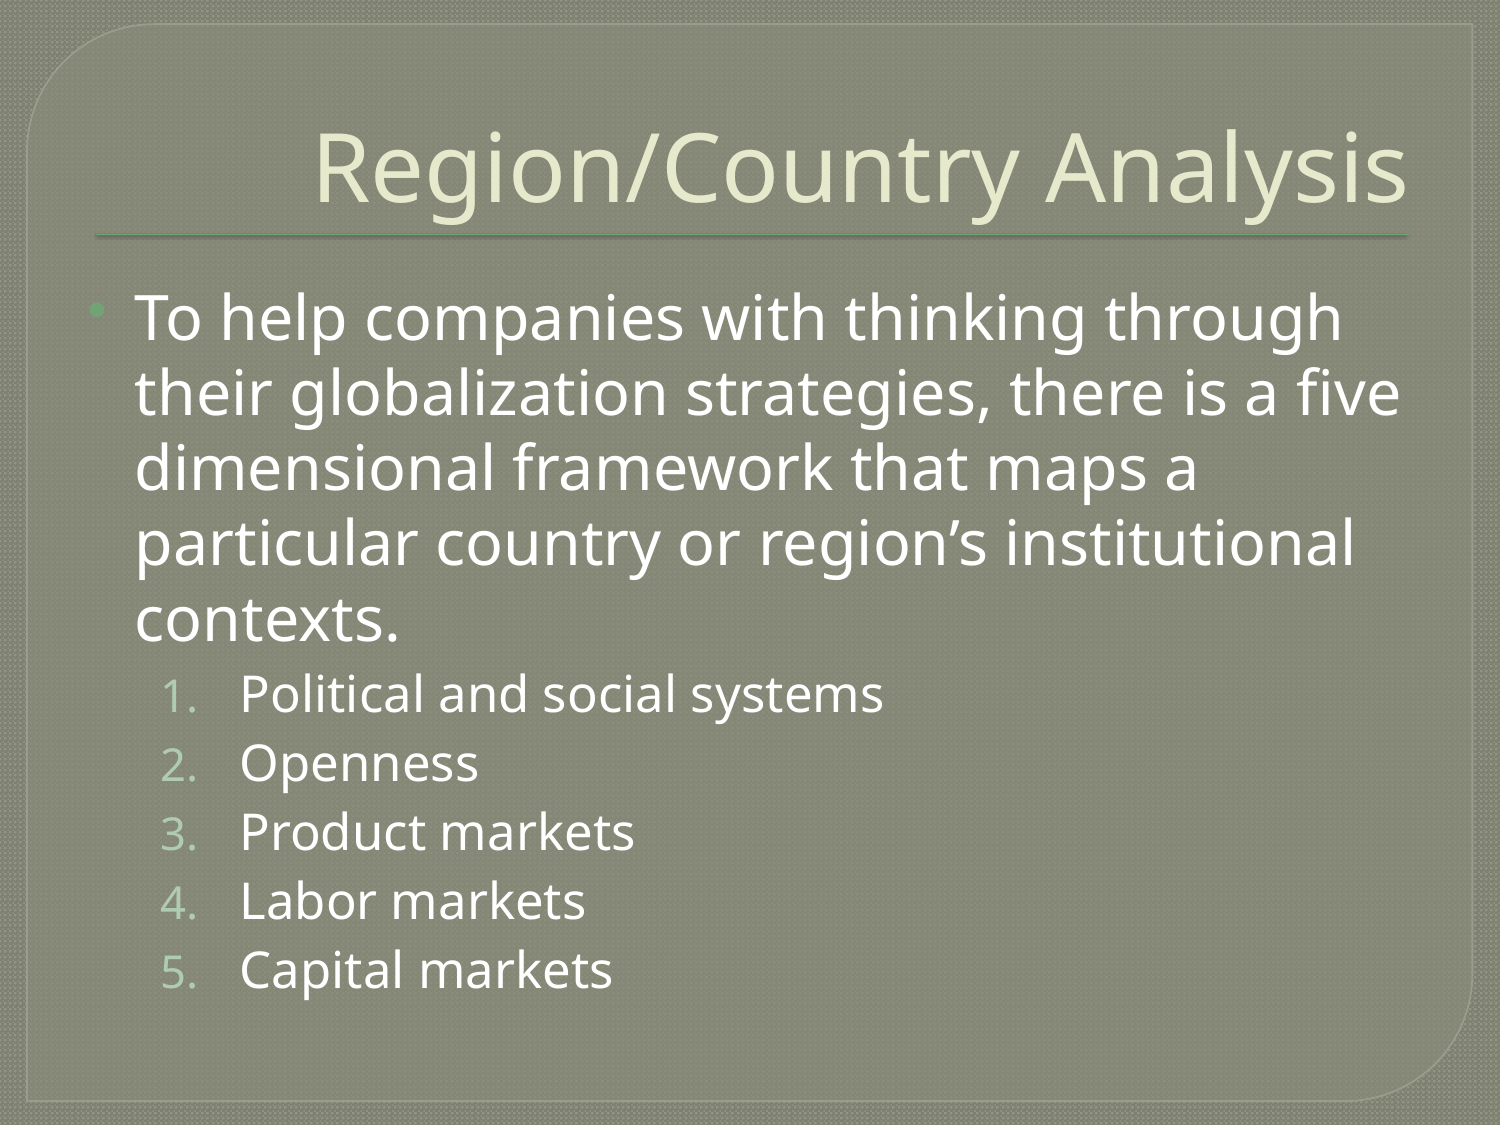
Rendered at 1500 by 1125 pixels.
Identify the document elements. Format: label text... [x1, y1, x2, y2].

title Region/Country Analysis [75, 41, 1425, 230]
list To help companies with thinking through their globalization strategies, there is a five dimensional framework that maps a particular country or region’s institutional contexts. Political and social systems Openness Product markets Labor markets Capital markets [75, 270, 1425, 1013]
